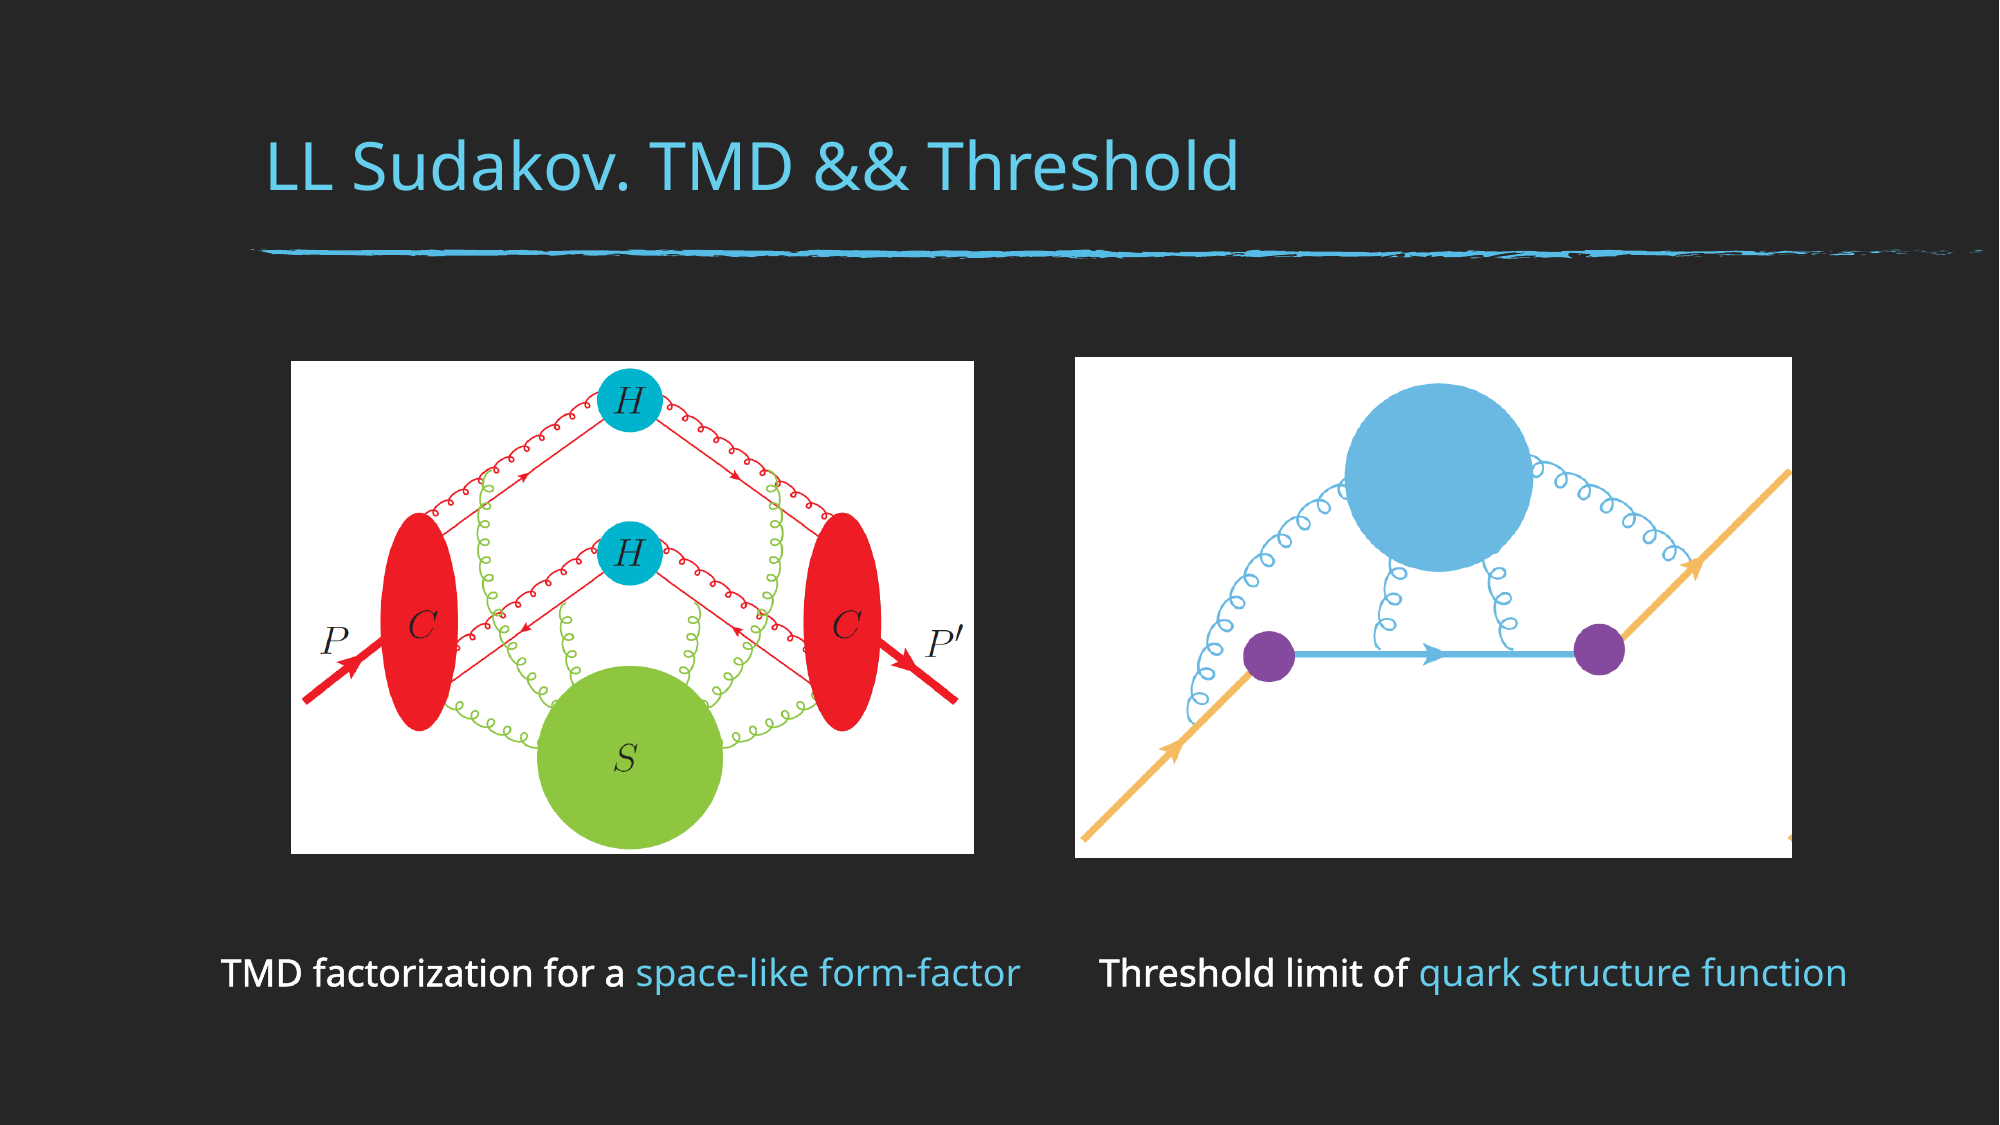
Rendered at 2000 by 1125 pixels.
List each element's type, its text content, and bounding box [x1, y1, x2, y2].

text_box TMD factorization for a space-like form-factor [206, 946, 1037, 1002]
picture [290, 361, 974, 854]
title LL Sudakov. TMD && Threshold [249, 45, 1827, 213]
text_box Threshold limit of quark structure function [1084, 946, 1864, 1002]
picture [1075, 357, 1792, 858]
